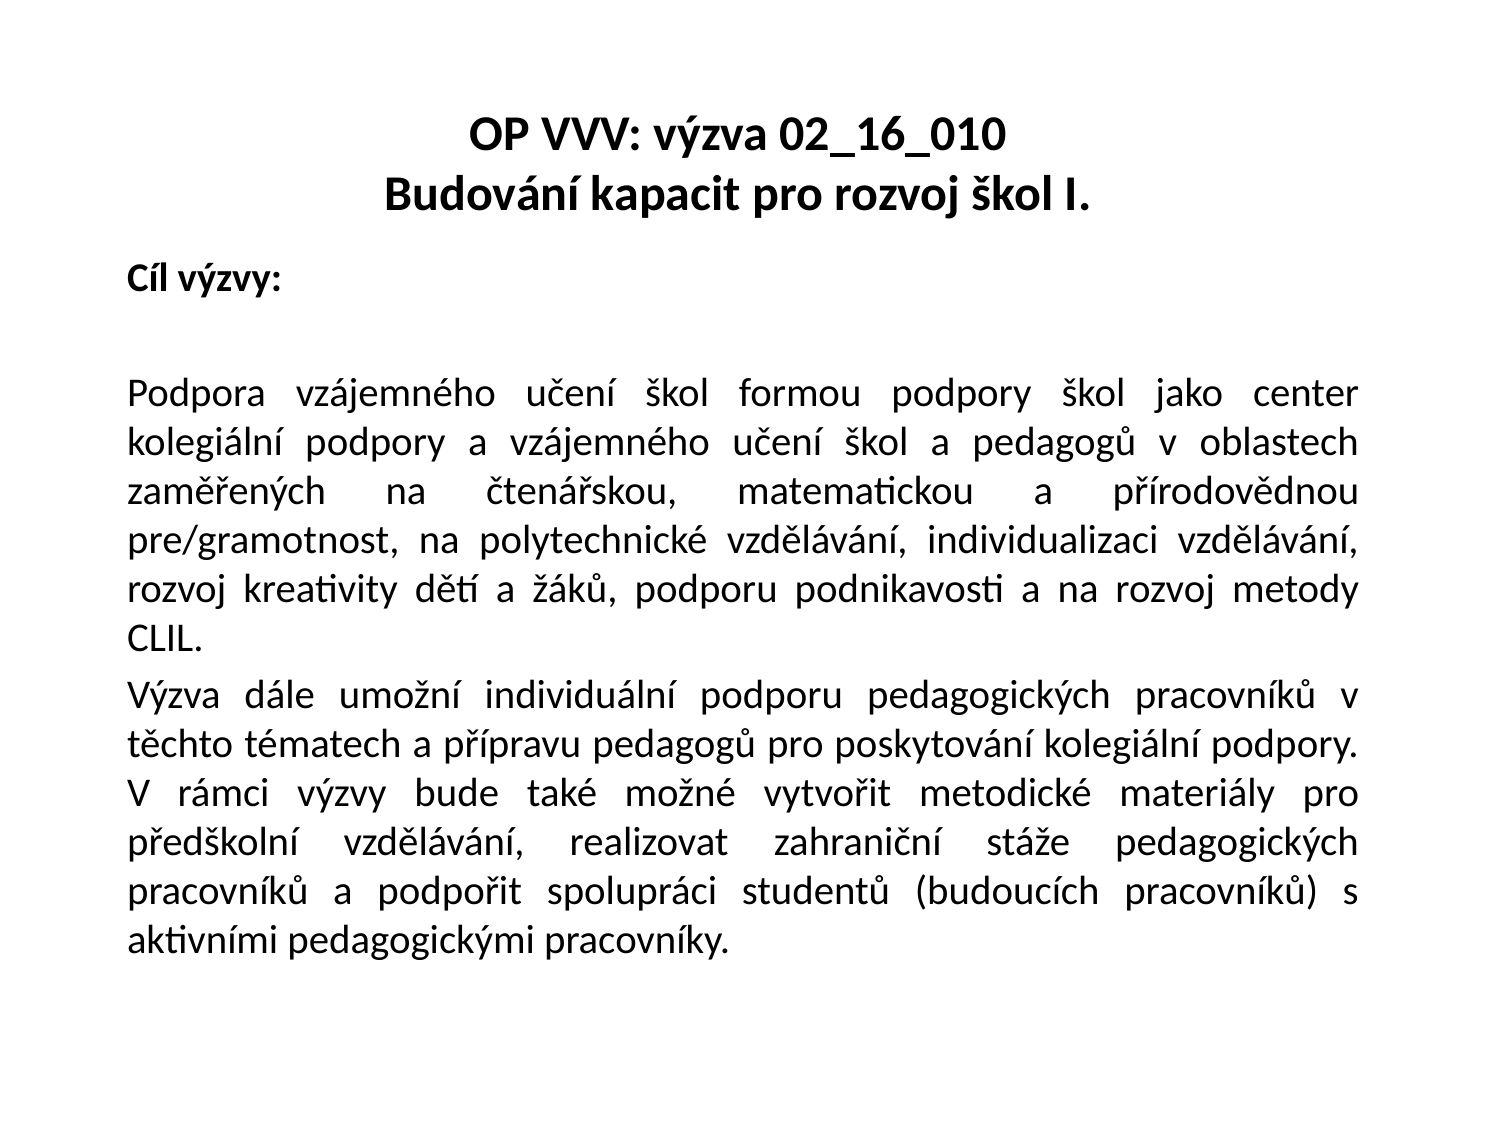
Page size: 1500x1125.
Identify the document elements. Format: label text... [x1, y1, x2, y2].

subtitle Cíl výzvy: Podpora vzájemného učení škol formou podpory škol jako center kolegiální podpory a vzájemného učení škol a pedagogů v oblastech zaměřených na čtenářskou, matematickou a přírodovědnou pre/gramotnost, na polytechnické vzdělávání, individualizaci vzdělávání, rozvoj kreativity dětí a žáků, podporu podnikavosti a na rozvoj metody CLIL. Výzva dále umožní individuální podporu pedagogických pracovníků v těchto tématech a přípravu pedagogů pro poskytování kolegiální podpory. V rámci výzvy bude také možné vytvořit metodické materiály pro předškolní vzdělávání, realizovat zahraniční stáže pedagogických pracovníků a podpořit spolupráci studentů (budoucích pracovníků) s aktivními pedagogickými pracovníky. [111, 243, 1377, 977]
title OP VVV: výzva 02_16_010 Budování kapacit pro rozvoj škol I. [111, 77, 1365, 243]
